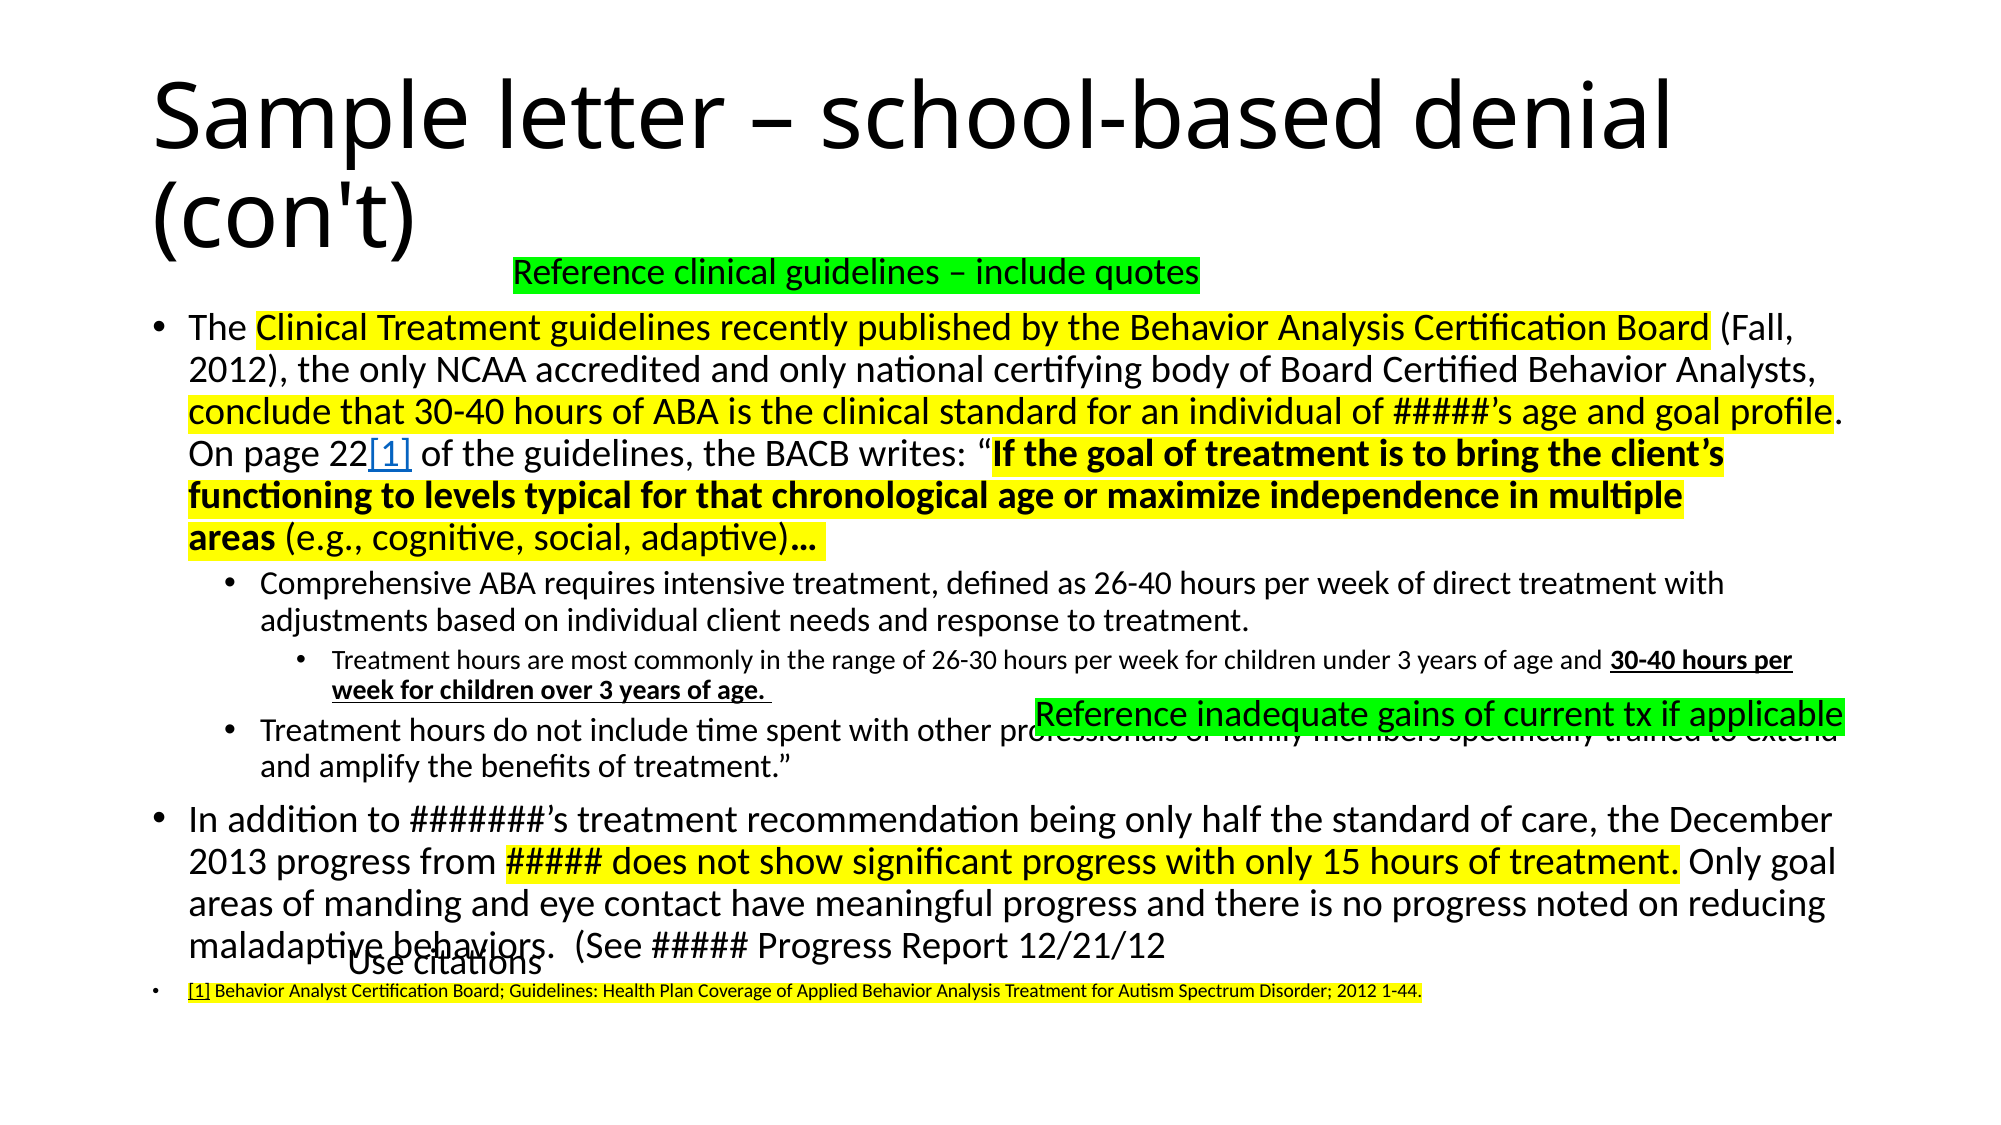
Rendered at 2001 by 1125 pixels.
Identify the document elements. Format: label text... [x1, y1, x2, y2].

text_box Reference clinical guidelines – include quotes [497, 239, 1305, 300]
text_box Use citations [332, 929, 938, 990]
text_box Reference inadequate gains of current tx if applicable [1020, 681, 1940, 742]
list The Clinical Treatment guidelines recently published by the Behavior Analysis Certification Board (Fall, 2012), the only NCAA accredited and only national certifying body of Board Certified Behavior Analysts, conclude that 30-40 hours of ABA is the clinical standard for an individual of #####’s age and goal profile. On page 22[1] of the guidelines, the BACB writes: “If the goal of treatment is to bring the client’s functioning to levels typical for that chrono­logical age or maximize independence in multiple areas (e.g., cognitive, social, adaptive)… Comprehensive ABA requires intensive treatment, defined as 26-40 hours per week of direct treatment with adjustments based on individual client needs and response to treatment. Treatment hours are most commonly in the range of 26-30 hours per week for children under 3 years of age and 30-40 hours per week for children over 3 years of age. Treatment hours do not include time spent with other professionals or family members specifically trained to extend and amplify the benefits of treatment.” In addition to #######’s treatment recommendation being only half the standard of care, the December 2013 progress from ##### does not show significant progress with only 15 hours of treatment. Only goal areas of manding and eye contact have meaningful progress and there is no progress noted on reducing maladaptive behaviors. (See ##### Progress Report 12/21/12 [1] Behavior Analyst Certification Board; Guidelines: Health Plan Coverage of Applied Behavior Analysis Treatment for Autism Spectrum Disorder; 2012 1-44. [137, 299, 1863, 1014]
title Sample letter – school-based denial (con't) [137, 59, 1863, 278]
